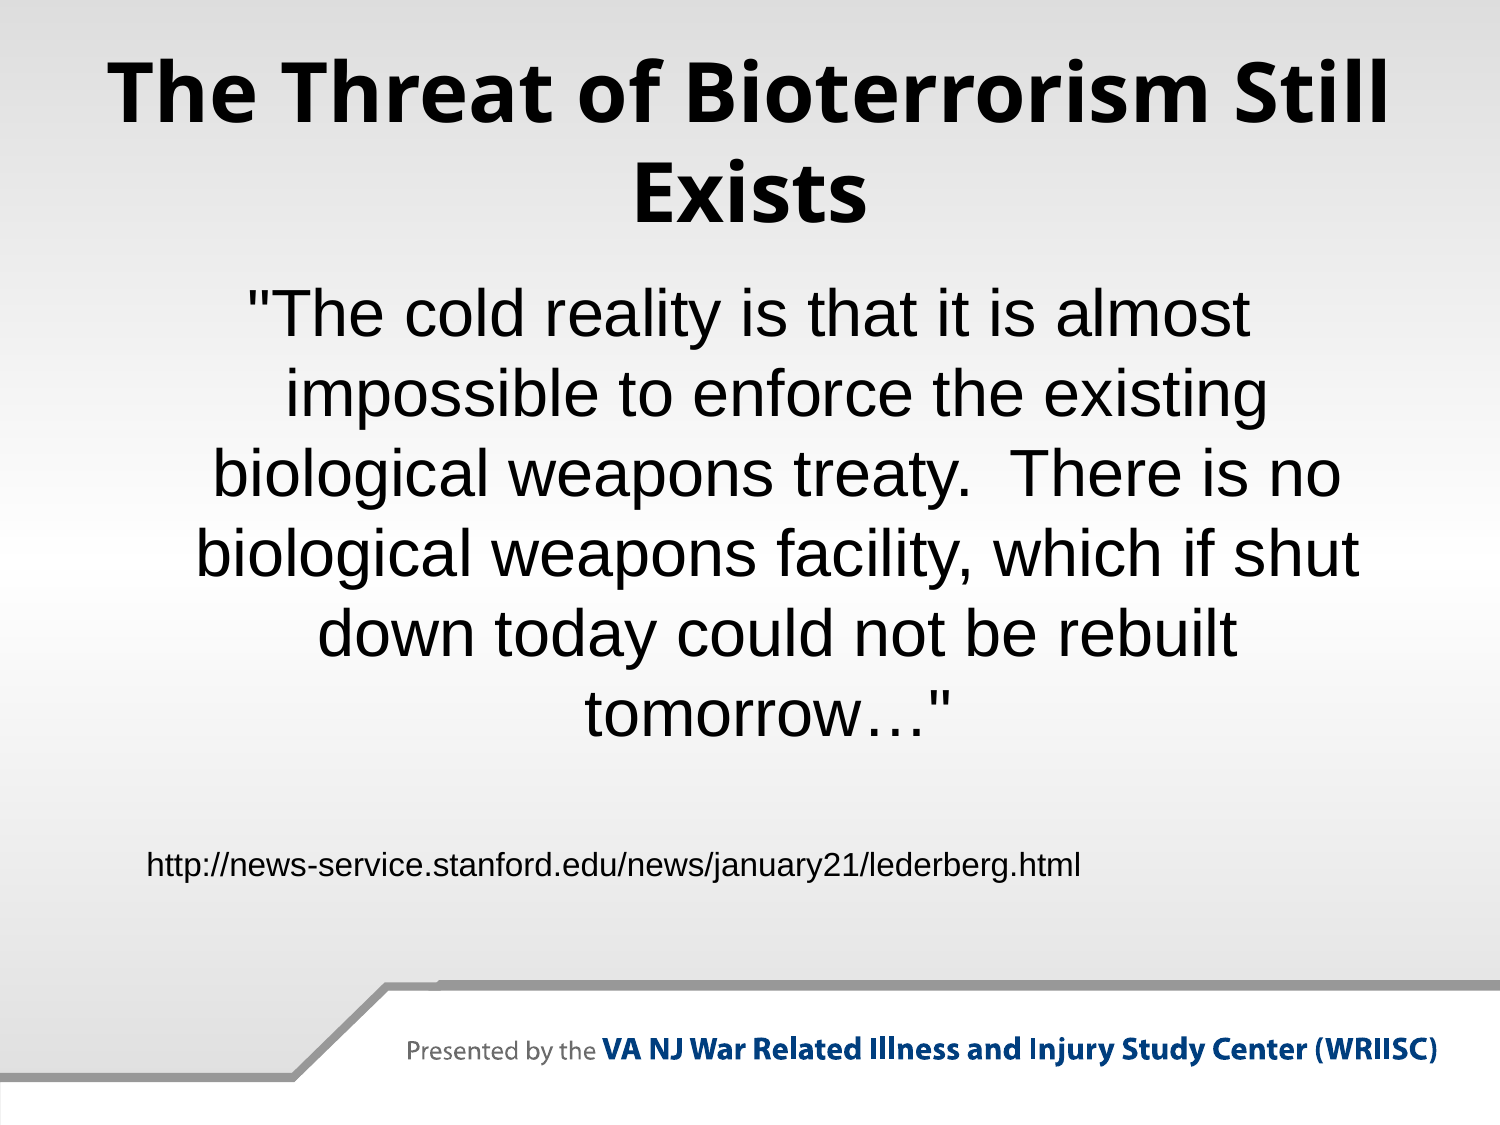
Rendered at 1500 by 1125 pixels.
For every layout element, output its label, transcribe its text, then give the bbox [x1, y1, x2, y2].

title The Threat of Bioterrorism Still Exists [74, 44, 1426, 233]
list "The cold reality is that it is almost impossible to enforce the existing biological weapons treaty. There is no biological weapons facility, which if shut down today could not be rebuilt tomorrow…" http://news-service.stanford.edu/news/january21/lederberg.html [74, 262, 1426, 1006]
